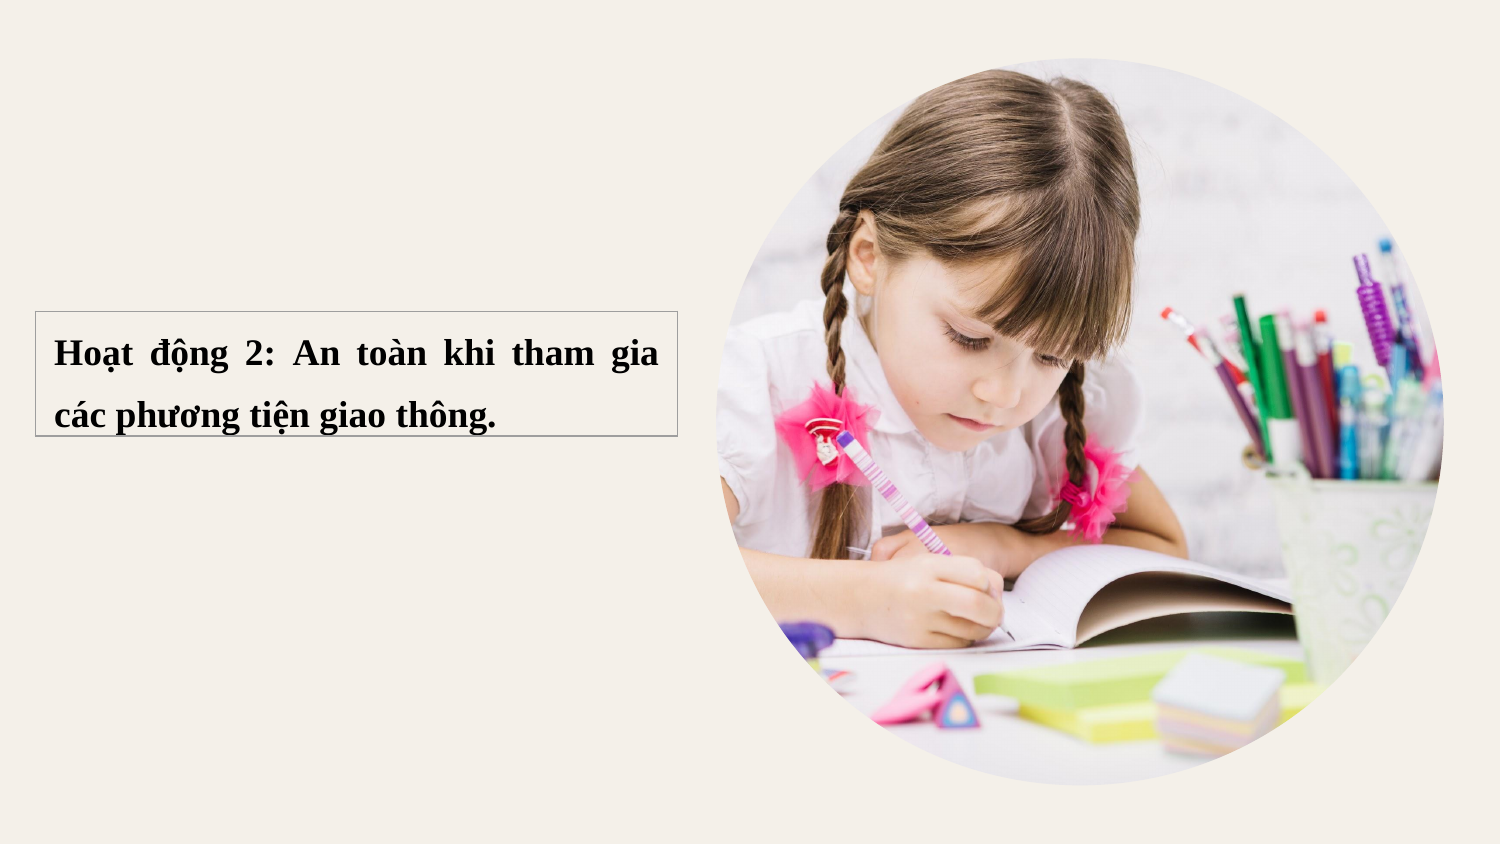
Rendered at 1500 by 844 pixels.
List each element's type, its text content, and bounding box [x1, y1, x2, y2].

table_header Hoạt động 2: An toàn khi tham gia các phương tiện giao thông. [36, 312, 677, 435]
picture [715, 58, 1444, 786]
